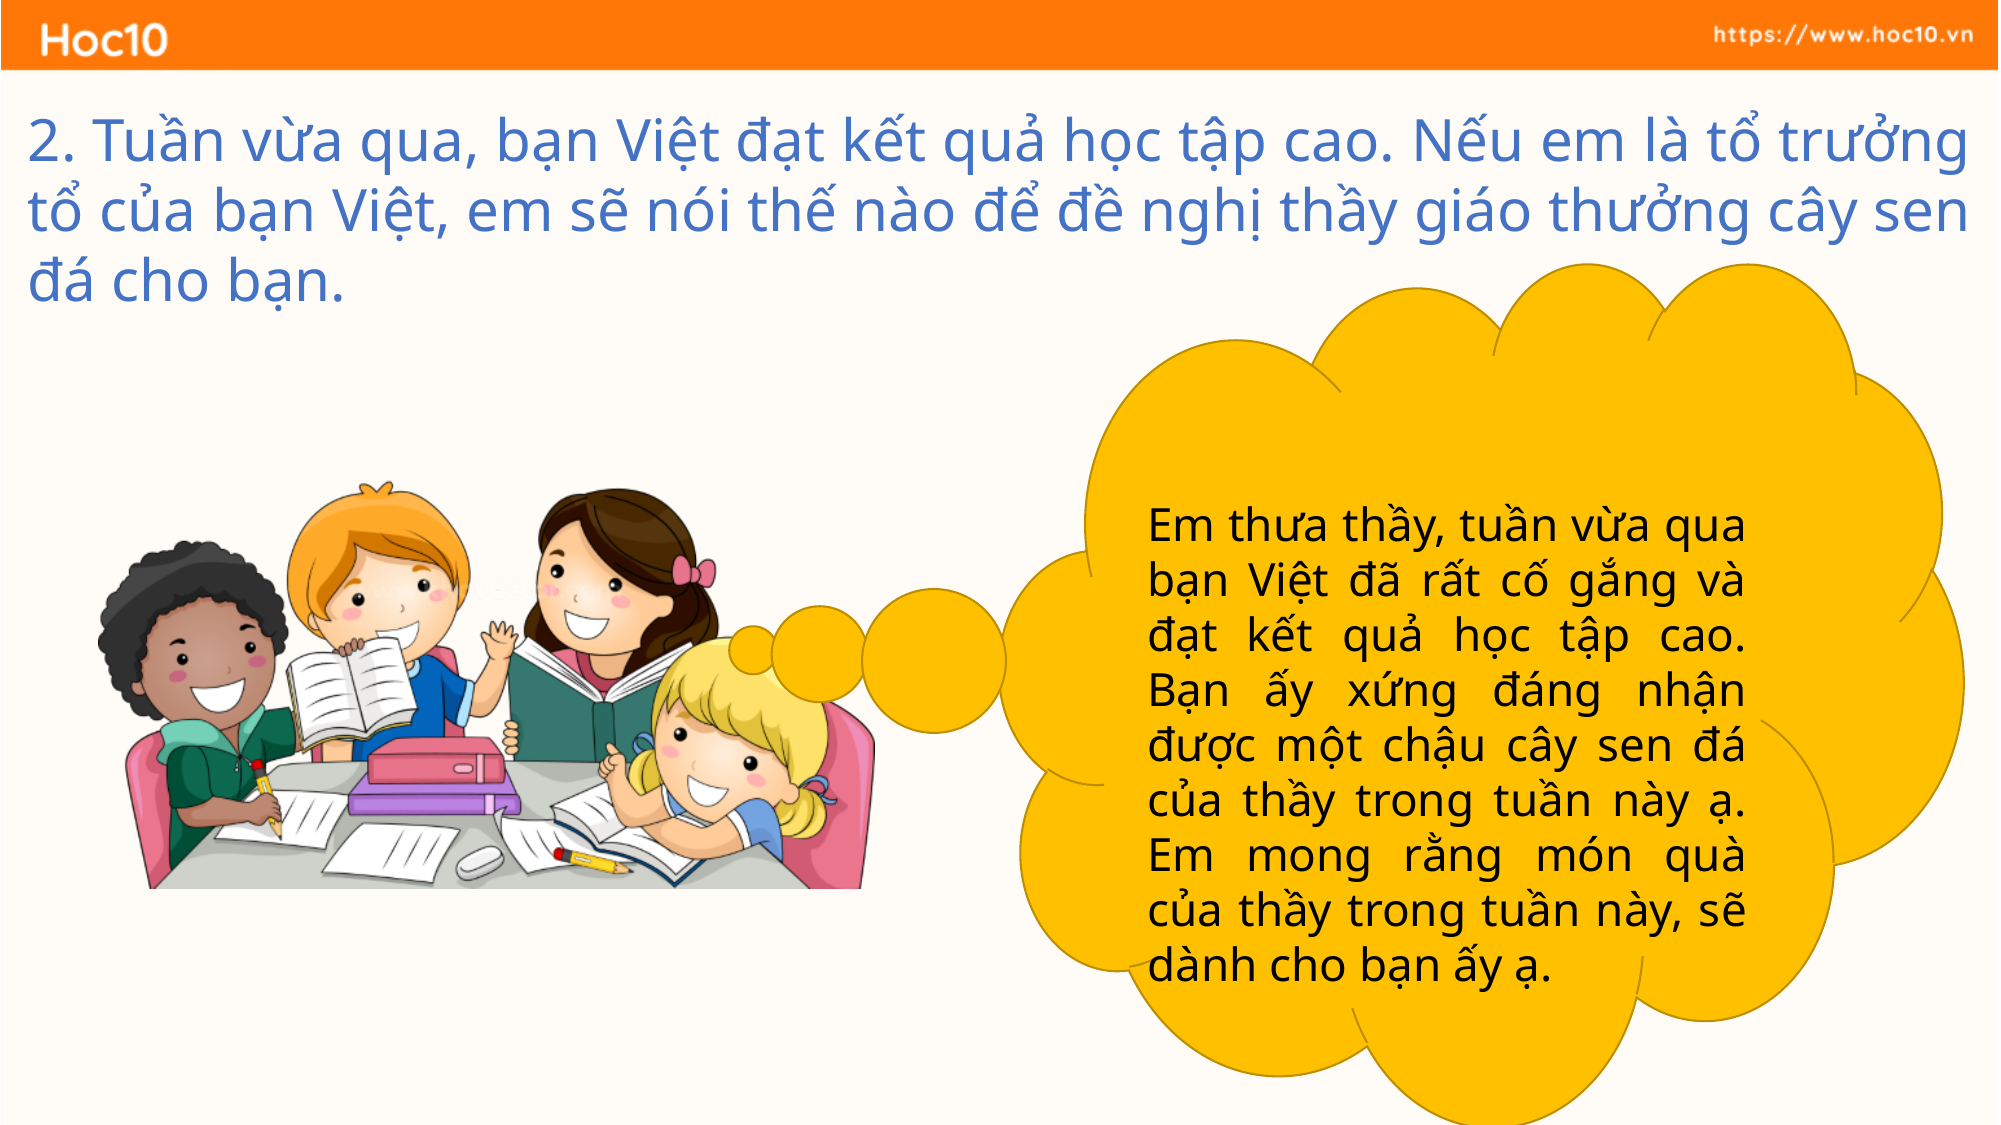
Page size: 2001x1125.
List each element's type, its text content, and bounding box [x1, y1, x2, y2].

text_box Em thưa thầy, tuần vừa qua bạn Việt đã rất cố gắng và đạt kết quả học tập cao. Bạn ấy xứng đáng nhận được một chậu cây sen đá của thầy trong tuần này ạ. Em mong rằng món quà của thầy trong tuần này, sẽ dành cho bạn ấy ạ. [875, 263, 1965, 1125]
picture [1, 0, 1998, 1125]
text_box 2. Tuần vừa qua, bạn Việt đạt kết quả học tập cao. Nếu em là tổ trưởng tổ của bạn Việt, em sẽ nói thế nào để đề nghị thầy giáo thưởng cây sen đá cho bạn. [13, 95, 1986, 321]
picture [1495, 321, 1503, 326]
